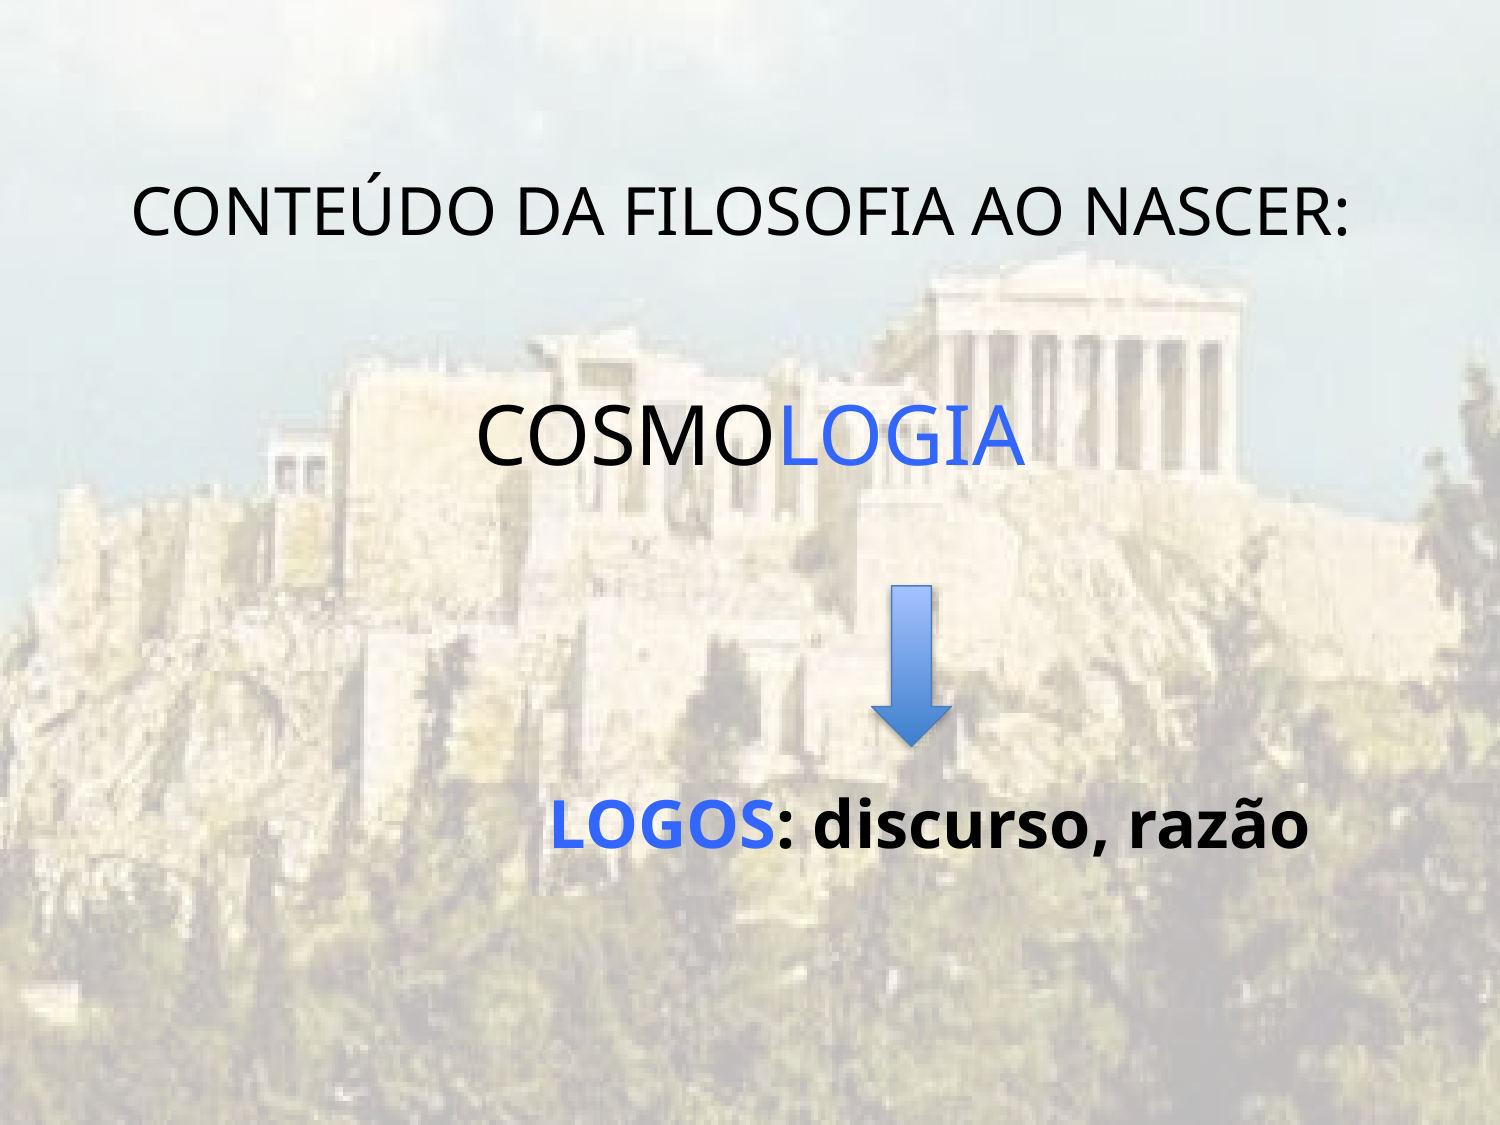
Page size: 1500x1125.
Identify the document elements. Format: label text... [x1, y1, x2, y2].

text_box LOGOS: discurso, razão [533, 774, 1500, 870]
text_box [871, 585, 952, 747]
list CONTEÚDO DA FILOSOFIA AO NASCER: COSMOLOGIA [75, 68, 1425, 1005]
